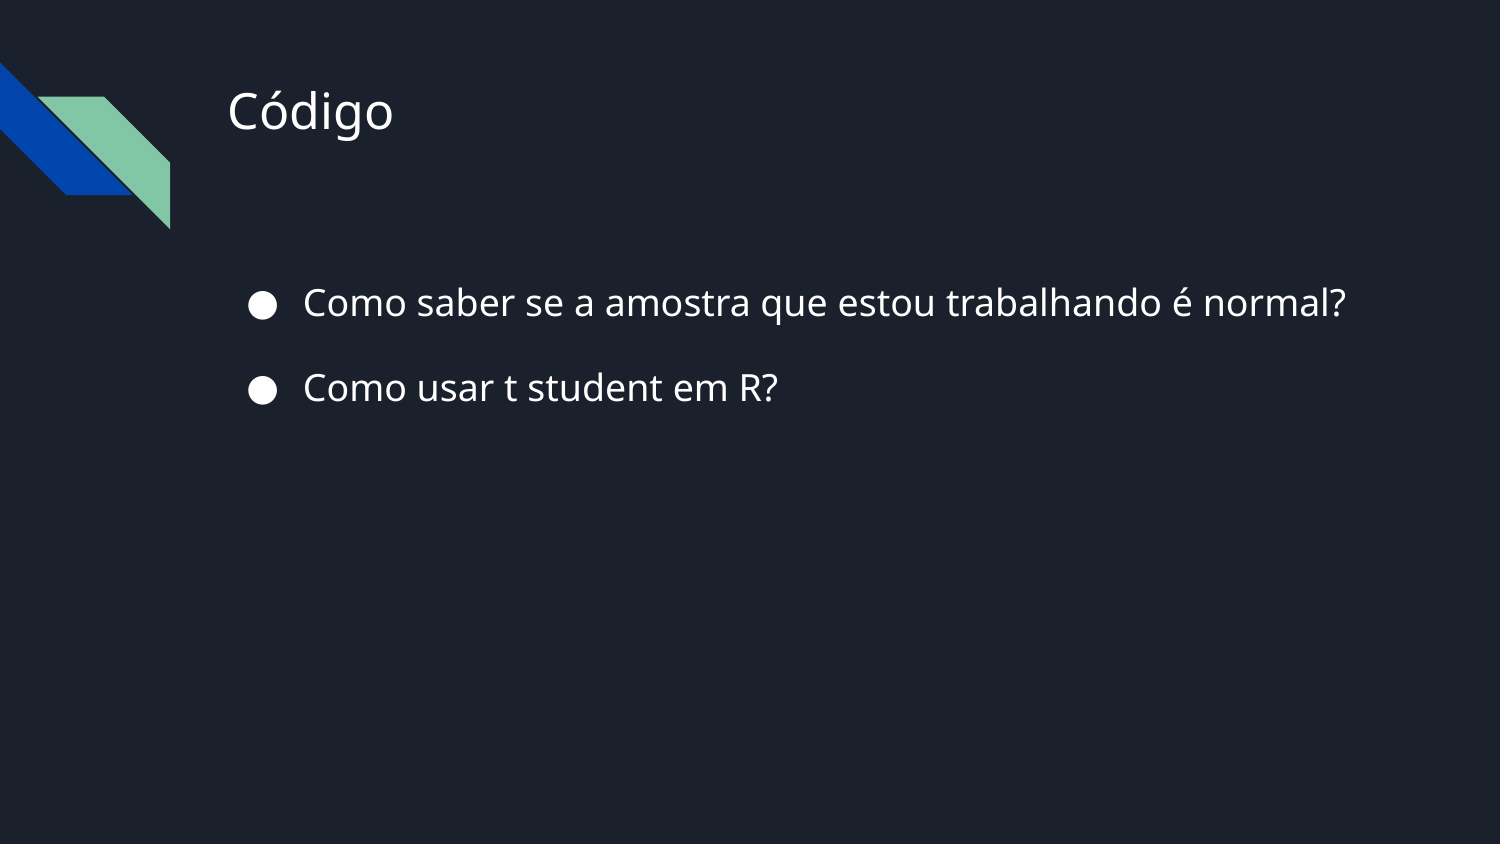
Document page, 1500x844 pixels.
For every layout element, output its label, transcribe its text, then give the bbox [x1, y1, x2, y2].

title Código [212, 64, 1368, 215]
list Como saber se a amostra que estou trabalhando é normal? Como usar t student em R? [212, 257, 1368, 735]
